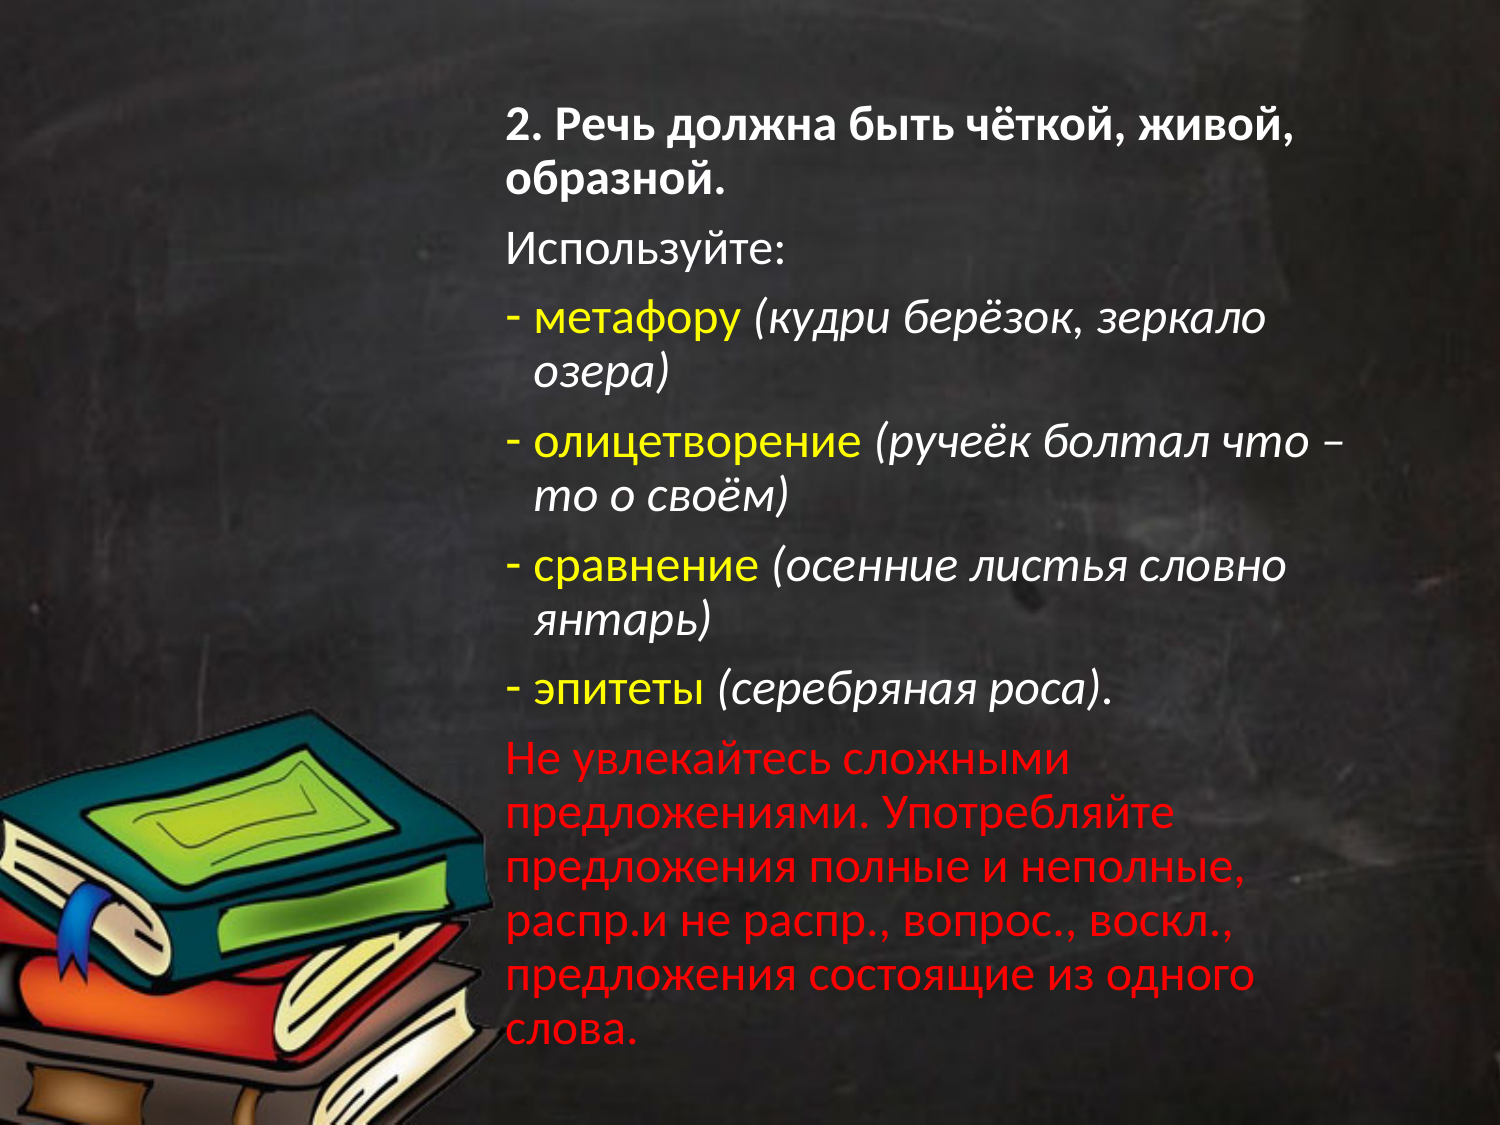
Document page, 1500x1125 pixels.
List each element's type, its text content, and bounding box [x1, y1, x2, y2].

list 2. Речь должна быть чёткой, живой, образной. Используйте: метафору (кудри берёзок, зеркало озера) олицетворение (ручеёк болтал что – то о своём) сравнение (осенние листья словно янтарь) эпитеты (серебряная роса). Не увлекайтесь сложными предложениями. Употребляйте предложения полные и неполные, распр.и не распр., вопрос., воскл., предложения состоящие из одного слова. [490, 90, 1415, 998]
picture [0, 0, 1500, 1125]
